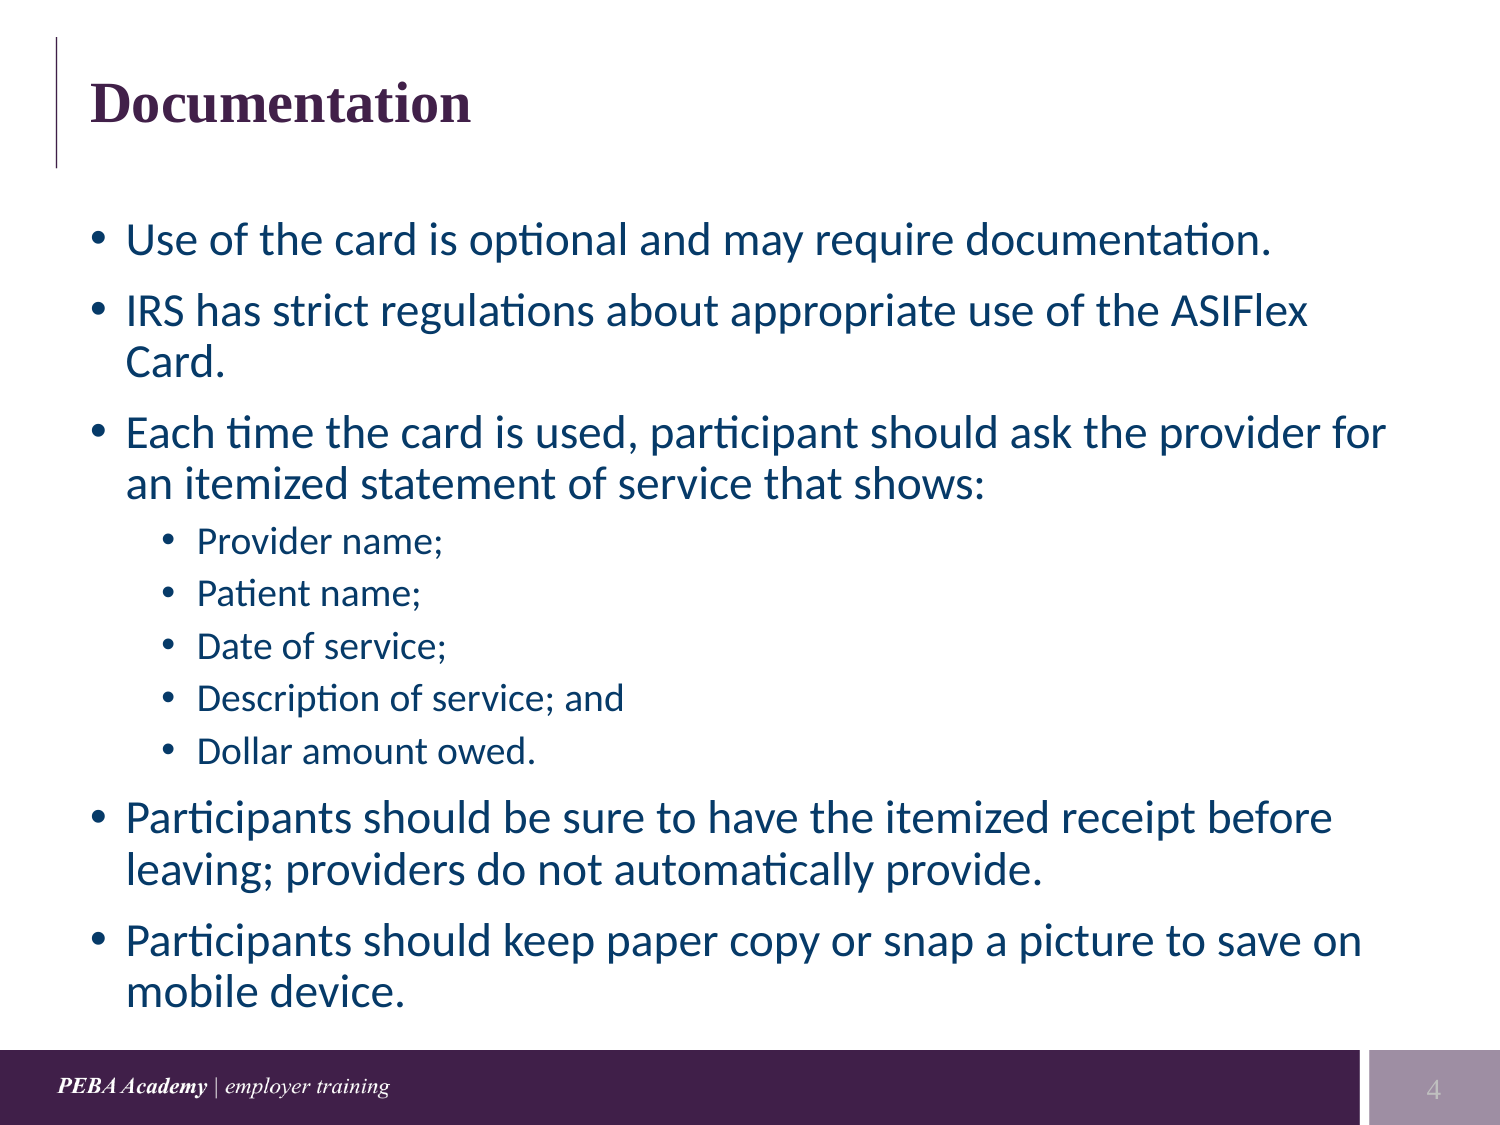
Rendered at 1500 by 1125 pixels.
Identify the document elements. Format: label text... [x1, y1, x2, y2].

picture [0, 0, 1500, 1125]
slide_number 4 [1368, 1050, 1500, 1125]
title Documentation [75, 37, 1425, 170]
list Use of the card is optional and may require documentation. IRS has strict regulations about appropriate use of the ASIFlex Card. Each time the card is used, participant should ask the provider for an itemized statement of service that shows: Provider name; Patient name; Date of service; Description of service; and Dollar amount owed. Participants should be sure to have the itemized receipt before leaving; providers do not automatically provide. Participants should keep paper copy or snap a picture to save on mobile device. [75, 206, 1425, 1032]
